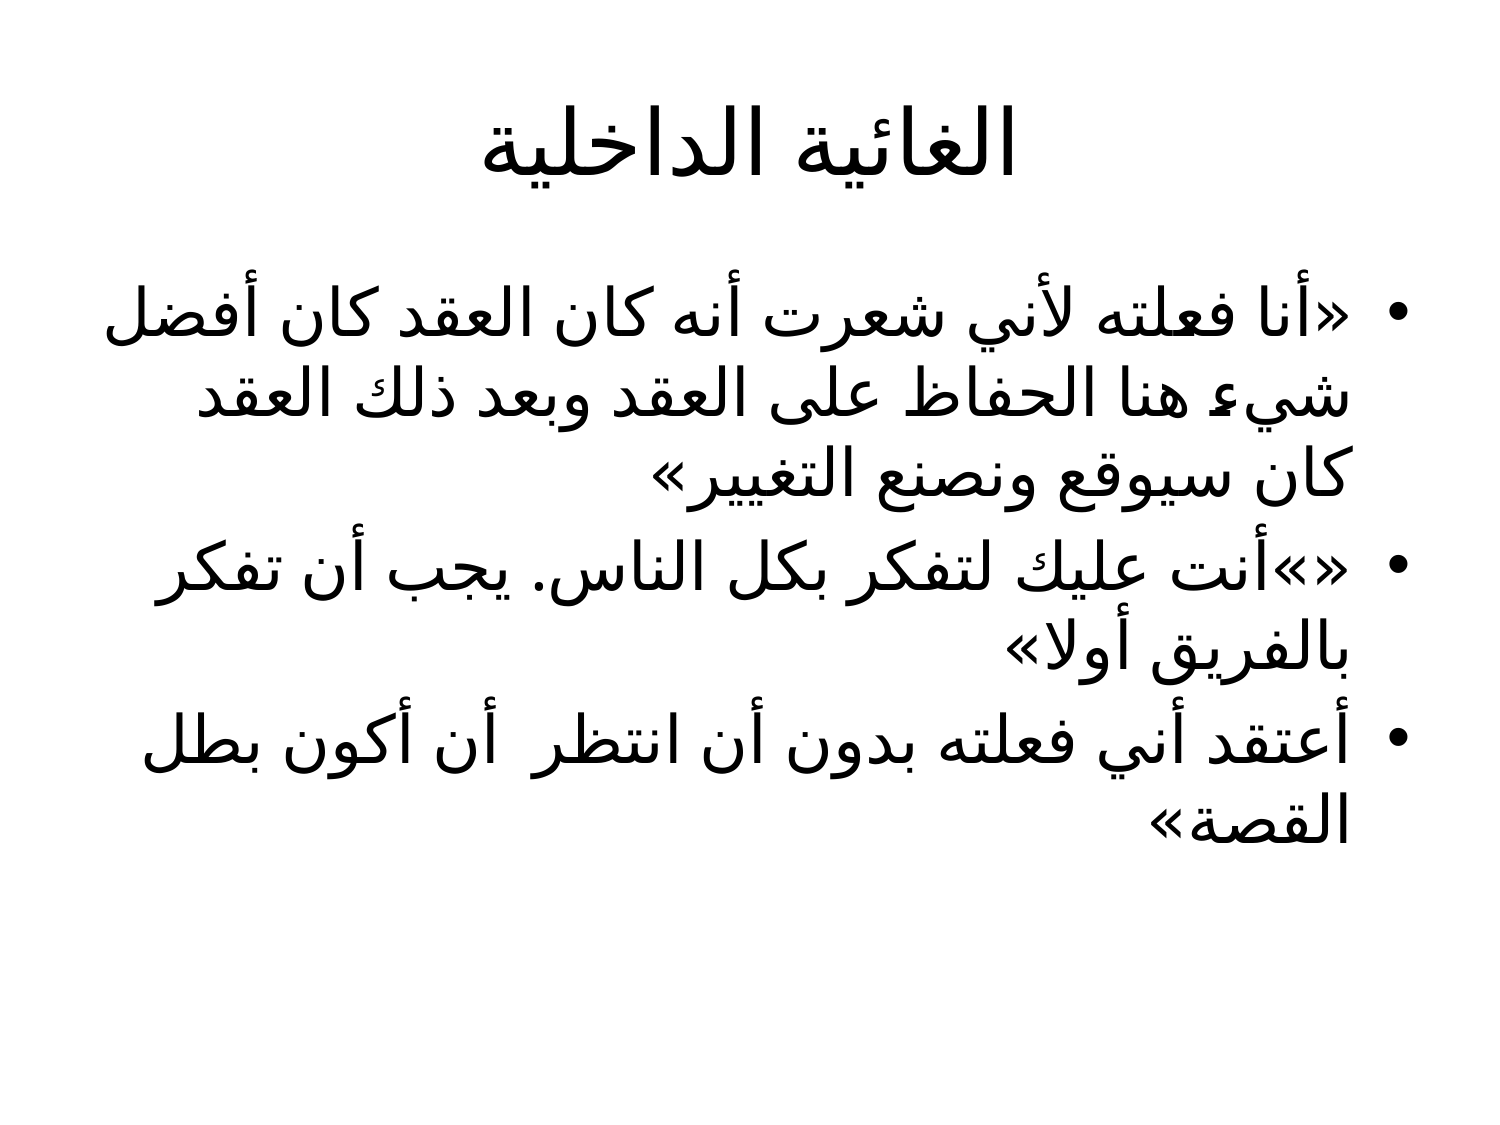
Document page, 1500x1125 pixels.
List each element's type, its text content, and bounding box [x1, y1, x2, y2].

list «أنا فعلته لأني شعرت أنه كان العقد كان أفضل شيء هنا الحفاظ على العقد وبعد ذلك العقد كان سيوقع ونصنع التغيير» «»أنت عليك لتفكر بكل الناس. يجب أن تفكر بالفريق أولا» أعتقد أني فعلته بدون أن انتظر أن أكون بطل القصة» [75, 262, 1425, 1005]
title الغائية الداخلية [75, 45, 1425, 233]
